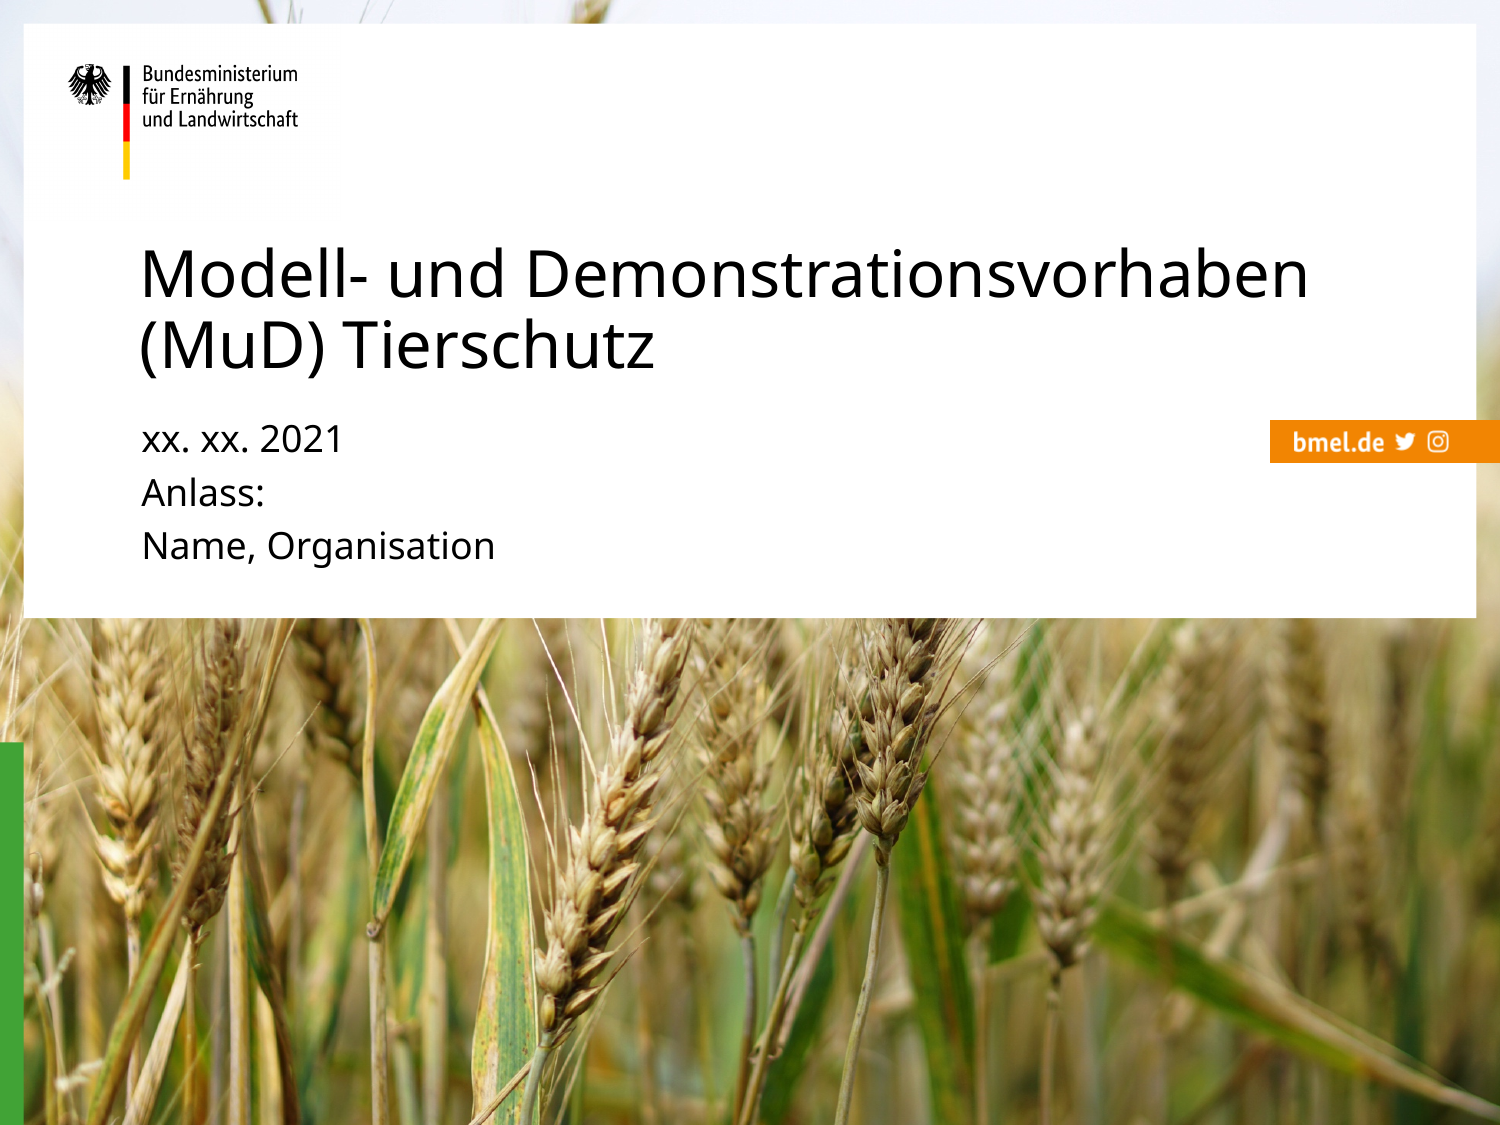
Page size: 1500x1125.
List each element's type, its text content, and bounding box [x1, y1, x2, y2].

text_box xx. xx. 2021 Anlass: Name, Organisation [133, 407, 1348, 575]
picture [0, 0, 1500, 1125]
title Modell- und Demonstrationsvorhaben (MuD) Tierschutz [131, 231, 1362, 409]
